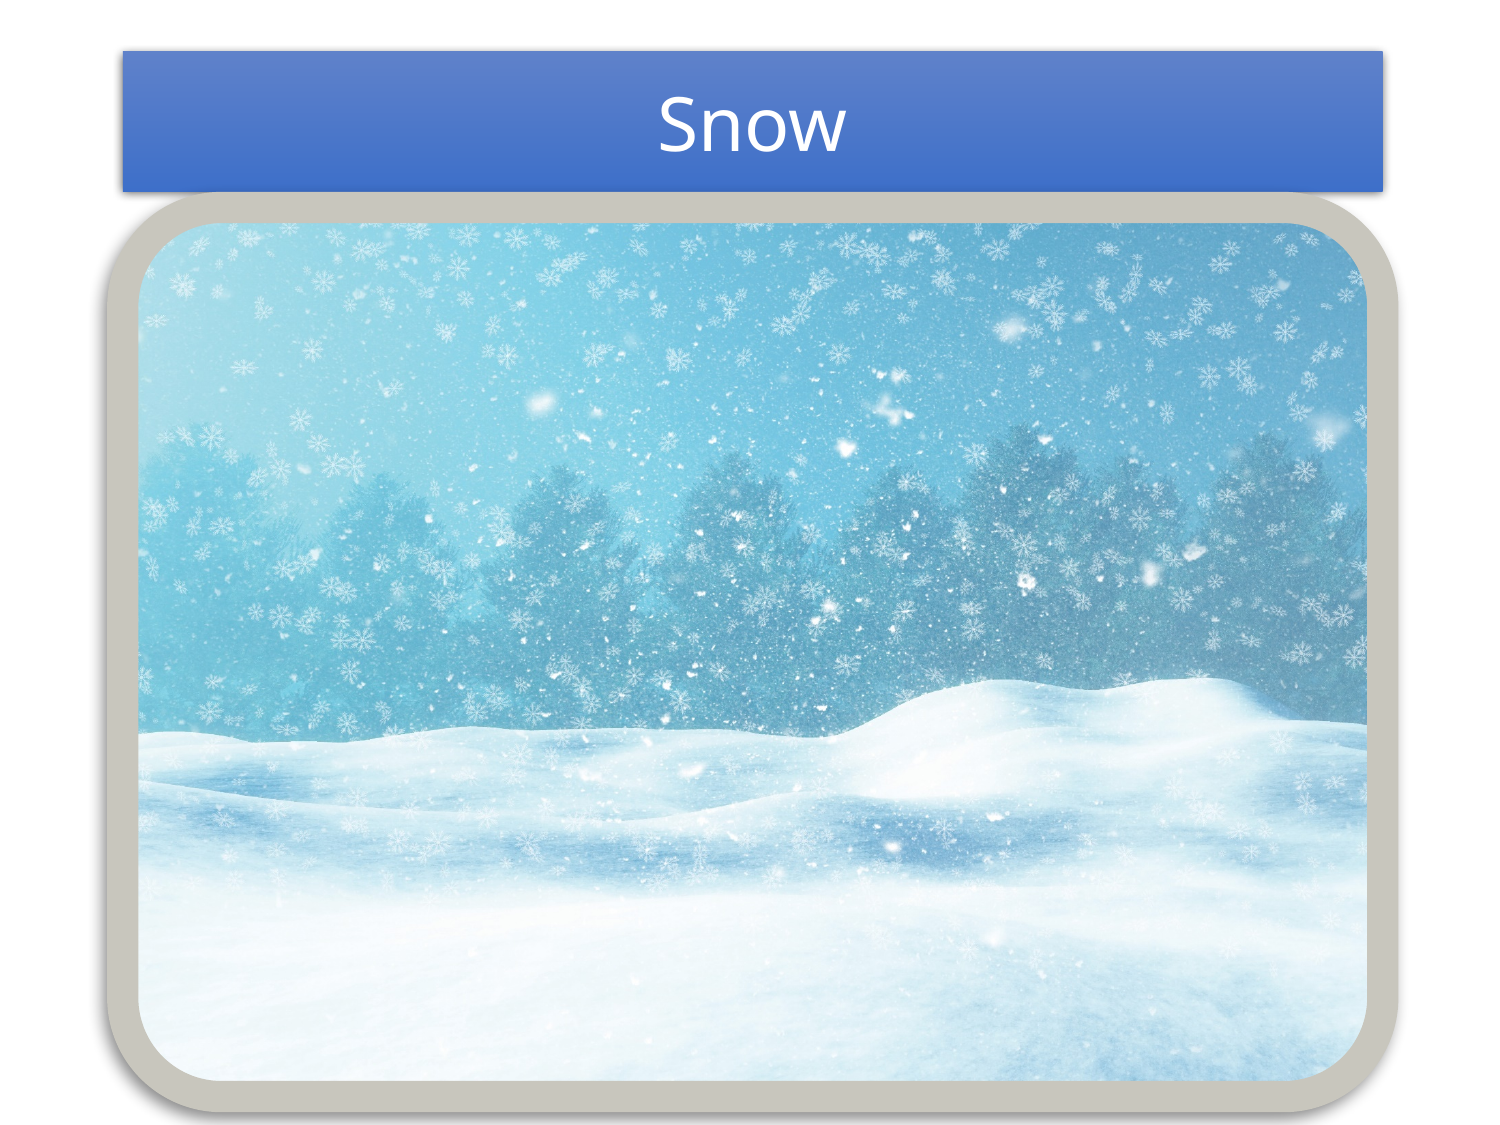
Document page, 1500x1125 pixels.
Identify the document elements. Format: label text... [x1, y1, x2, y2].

picture [122, 207, 1383, 1097]
text_box Snow [122, 51, 1383, 192]
